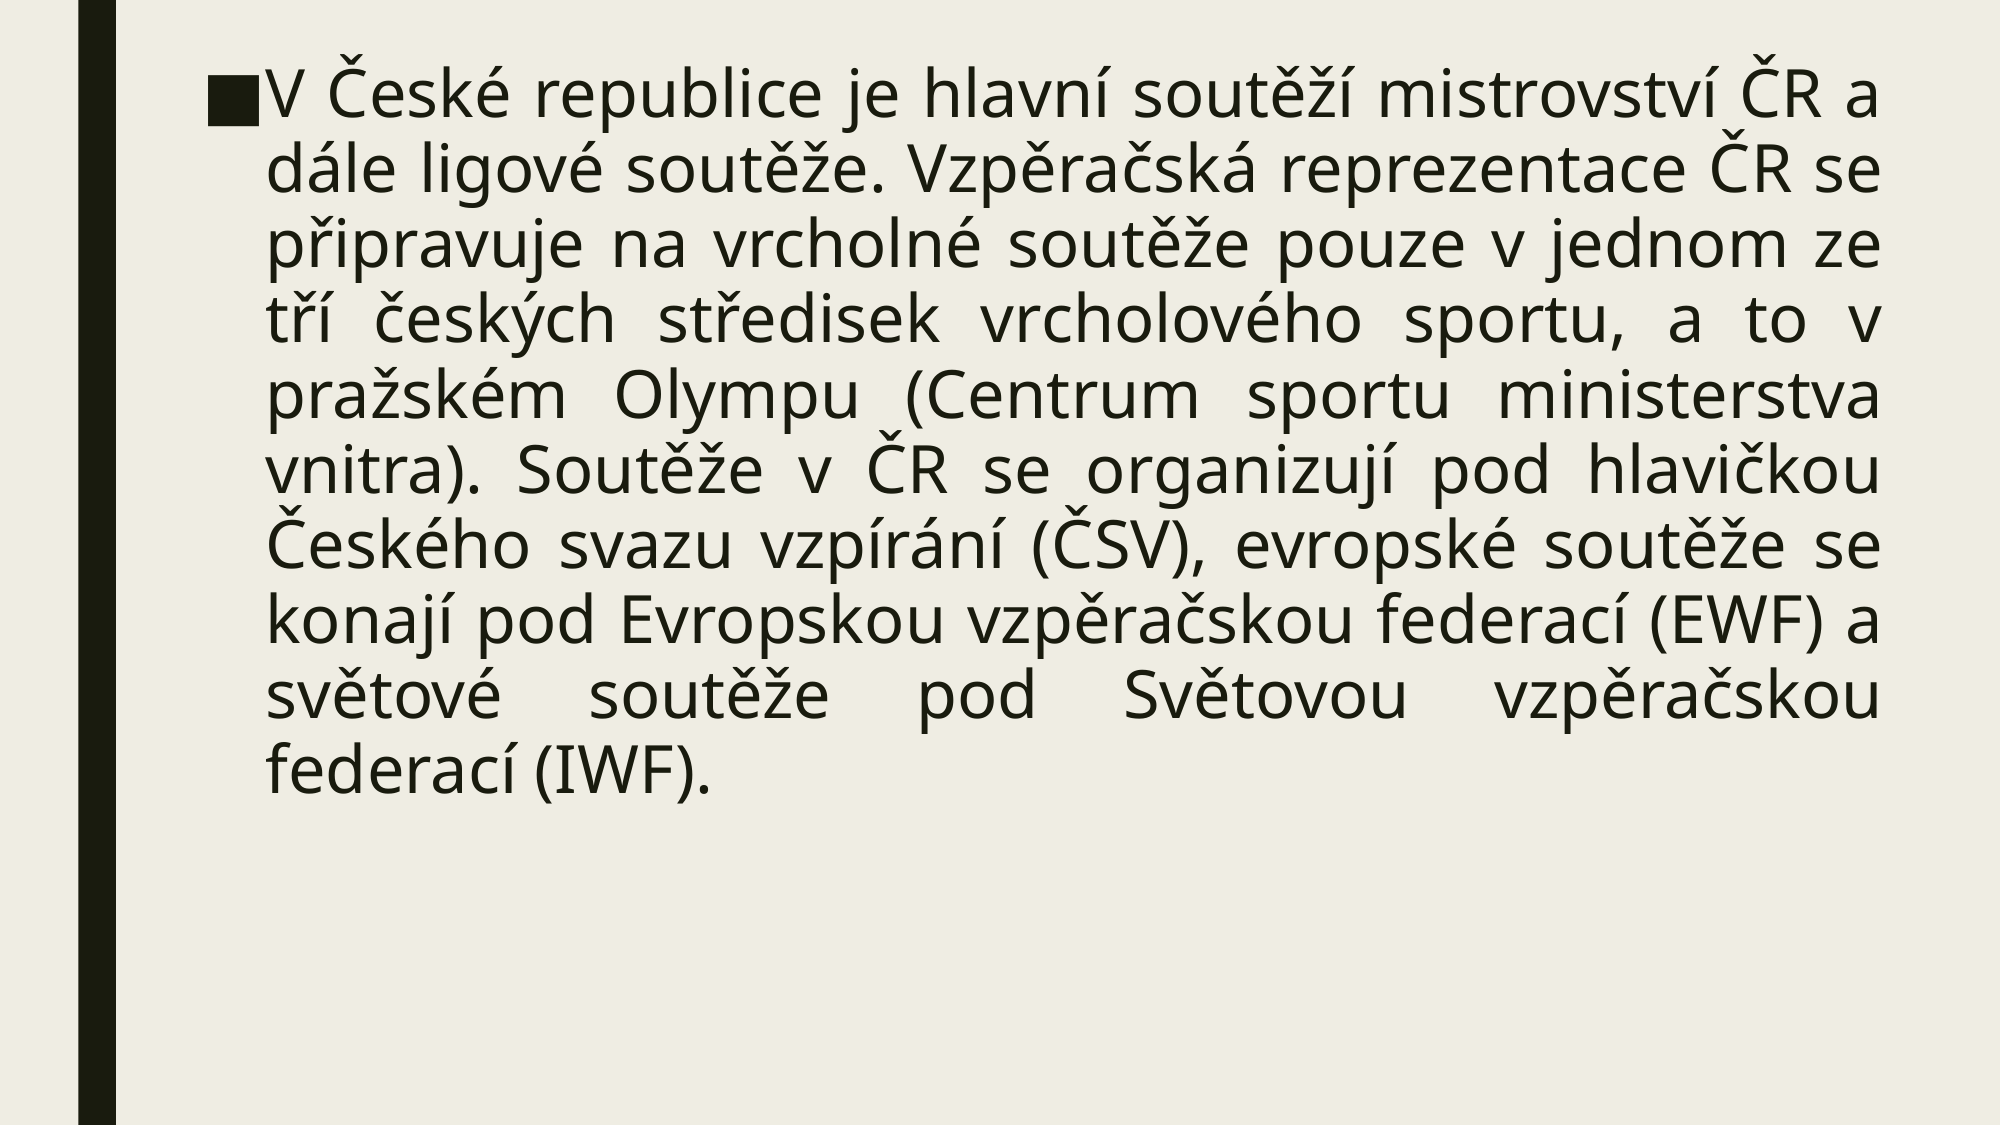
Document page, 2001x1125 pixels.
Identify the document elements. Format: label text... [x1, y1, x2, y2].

list V České republice je hlavní soutěží mistrovství ČR a dále ligové soutěže. Vzpěračská reprezentace ČR se připravuje na vrcholné soutěže pouze v jednom ze tří českých středisek vrcholového sportu, a to v pražském Olympu (Centrum sportu ministerstva vnitra). Soutěže v ČR se organizují pod hlavičkou Českého svazu vzpírání (ČSV), evropské soutěže se konají pod Evropskou vzpěračskou federací (EWF) a světové soutěže pod Světovou vzpěračskou federací (IWF). [187, 50, 1900, 638]
